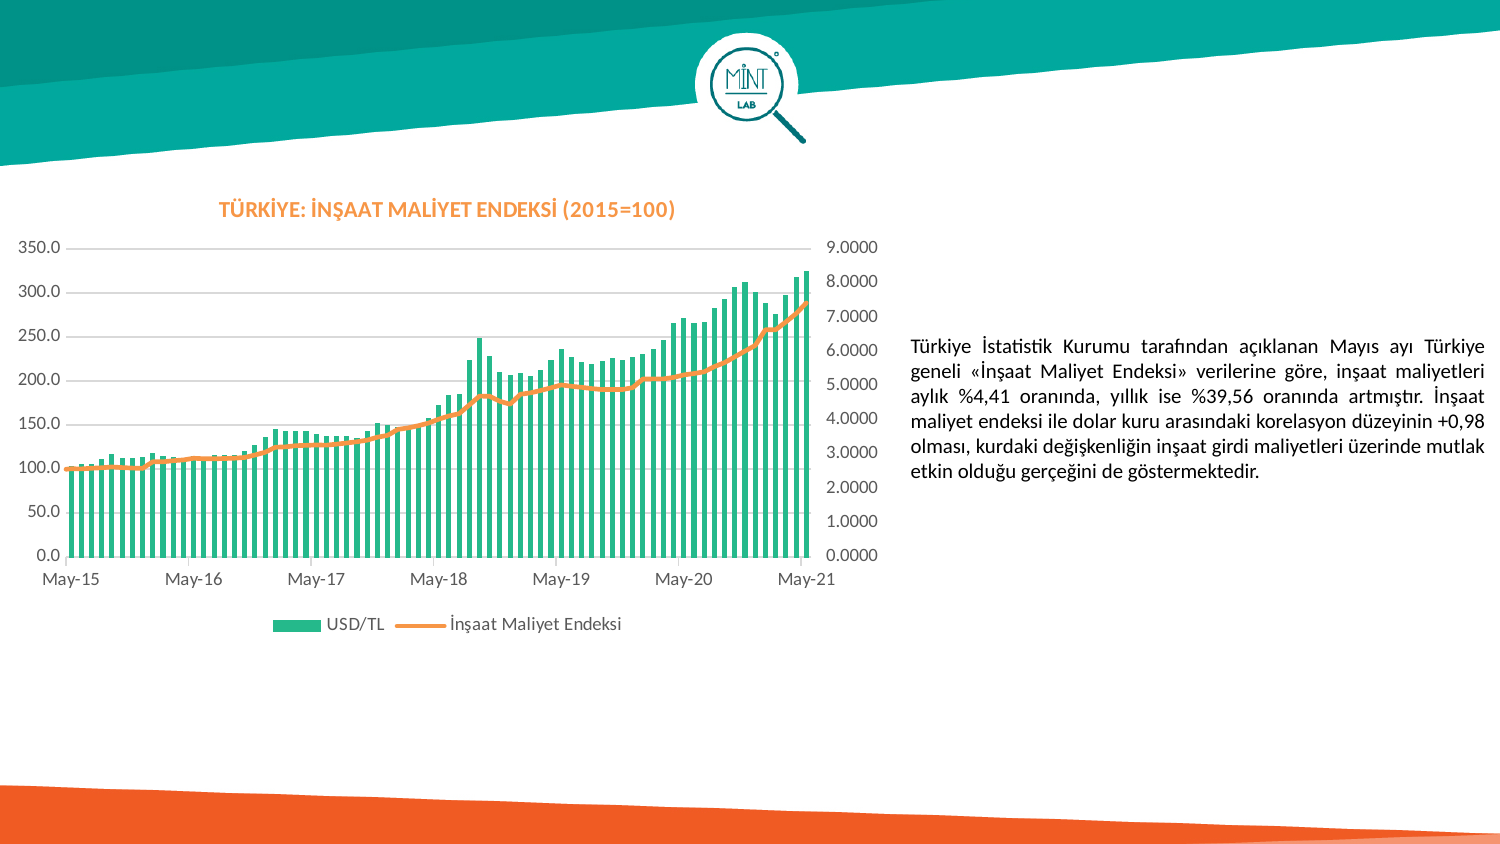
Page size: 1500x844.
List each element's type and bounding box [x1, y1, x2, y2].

picture [0, 0, 1500, 844]
chart [0, 175, 897, 642]
